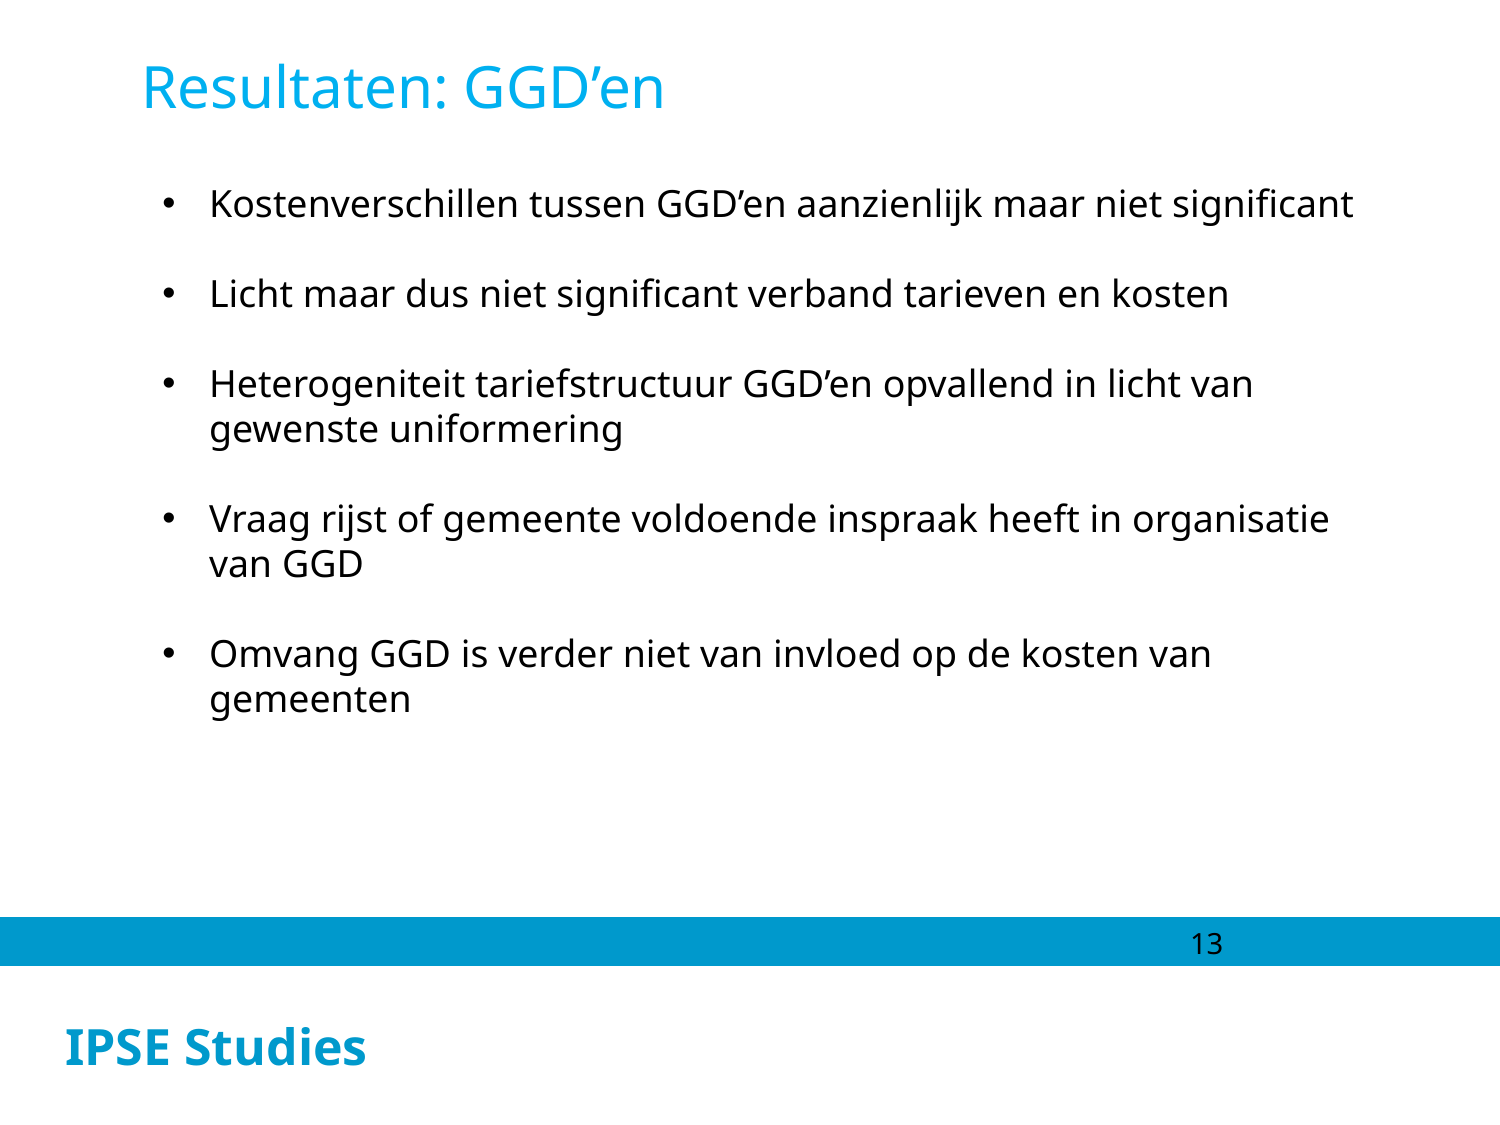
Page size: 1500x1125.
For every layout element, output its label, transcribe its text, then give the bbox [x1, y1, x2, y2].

text_box Resultaten: GGD’en [51, 42, 1375, 128]
picture [0, 0, 1500, 916]
slide_number 13 [1175, 917, 1488, 956]
text_box Kostenverschillen tussen GGD’en aanzienlijk maar niet significant Licht maar dus niet significant verband tarieven en kosten Heterogeniteit tariefstructuur GGD’en opvallend in licht van gewenste uniformering Vraag rijst of gemeente voldoende inspraak heeft in organisatie van GGD Omvang GGD is verder niet van invloed op de kosten van gemeenten [147, 172, 1375, 863]
